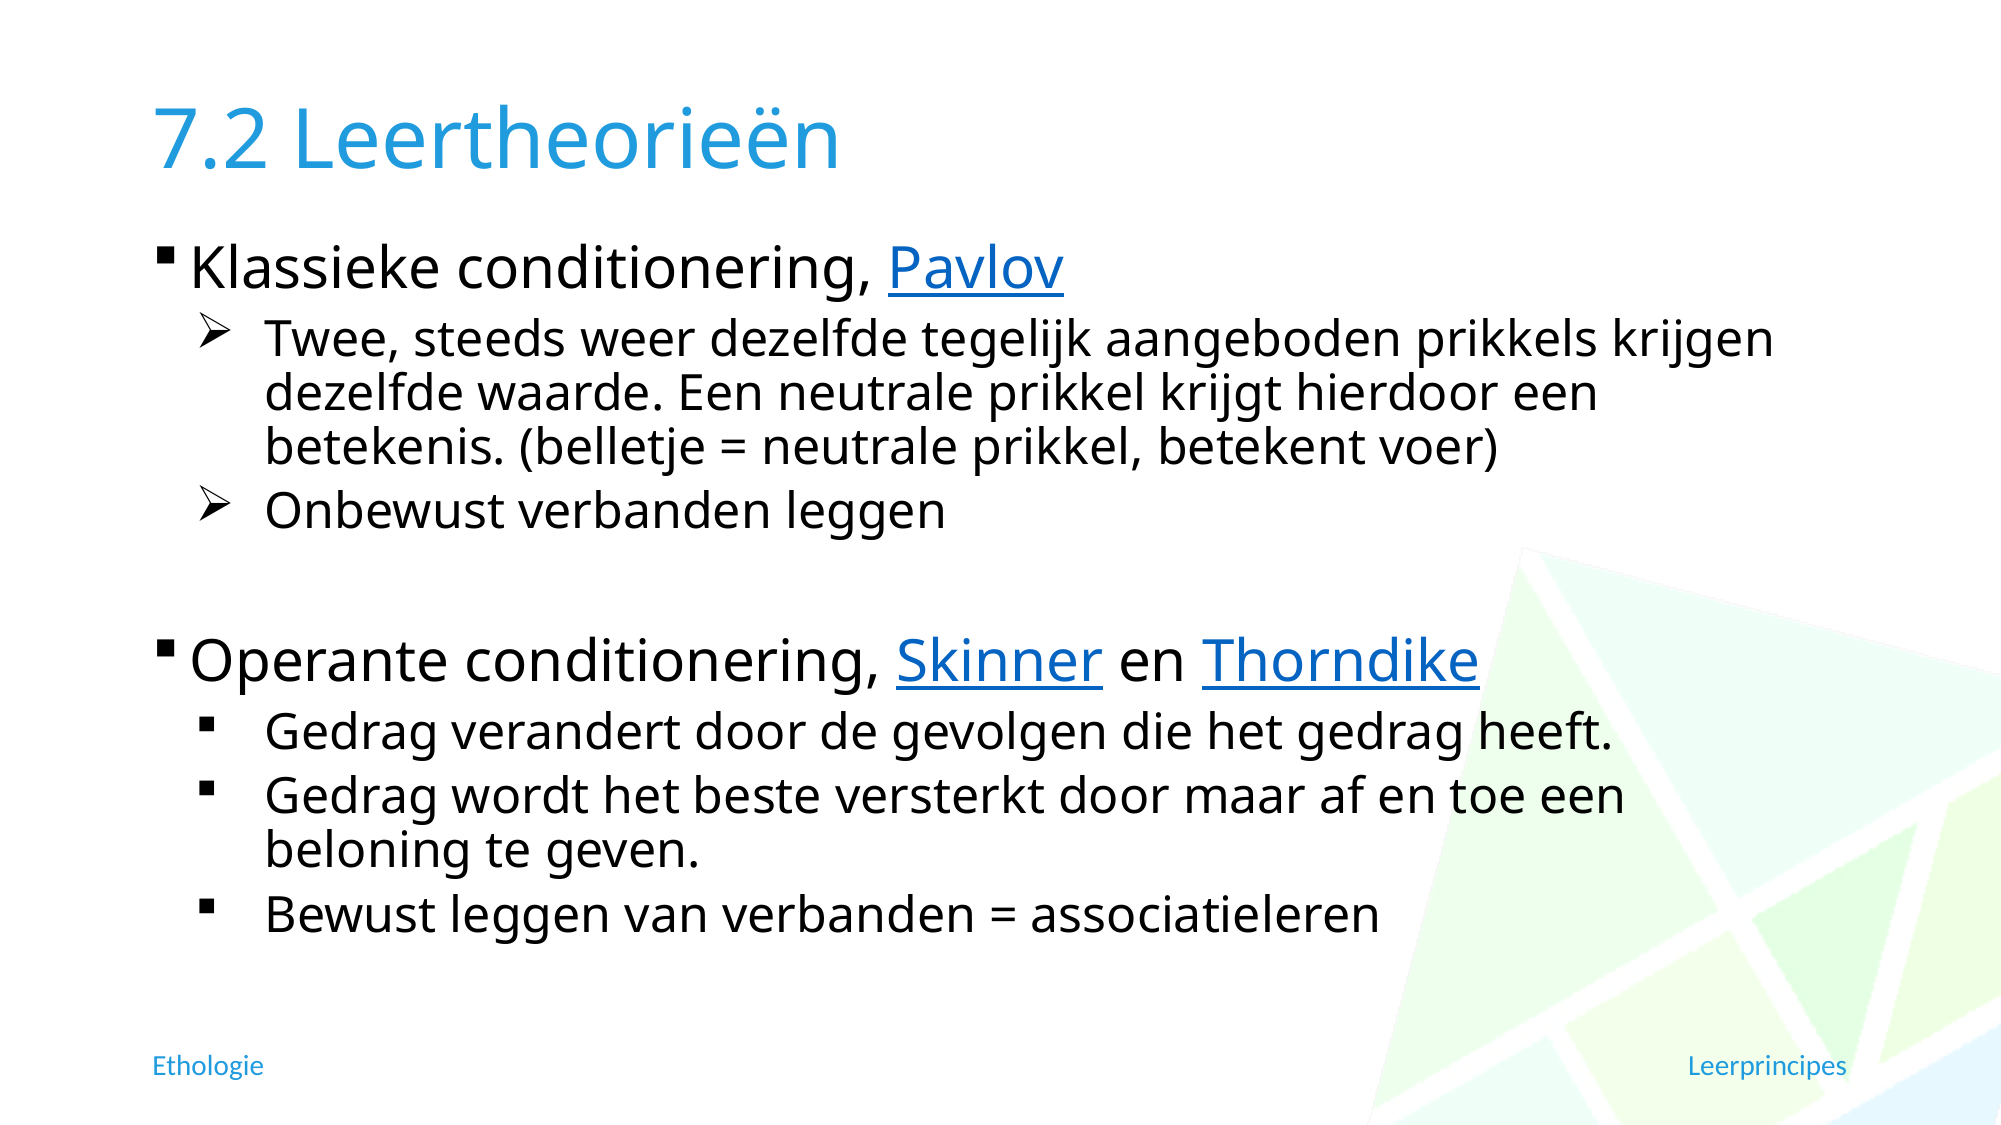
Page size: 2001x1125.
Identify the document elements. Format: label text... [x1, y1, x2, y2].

list Ethologie [137, 1042, 588, 1103]
list Leerprincipes [1412, 1042, 1863, 1103]
list Klassieke conditionering, Pavlov Twee, steeds weer dezelfde tegelijk aangeboden prikkels krijgen dezelfde waarde. Een neutrale prikkel krijgt hierdoor een betekenis. (belletje = neutrale prikkel, betekent voer) Onbewust verbanden leggen Operante conditionering, Skinner en Thorndike Gedrag verandert door de gevolgen die het gedrag heeft. Gedrag wordt het beste versterkt door maar af en toe een beloning te geven. Bewust leggen van verbanden = associatieleren [137, 223, 1863, 1014]
title 7.2 Leertheorieën [137, 59, 1863, 223]
